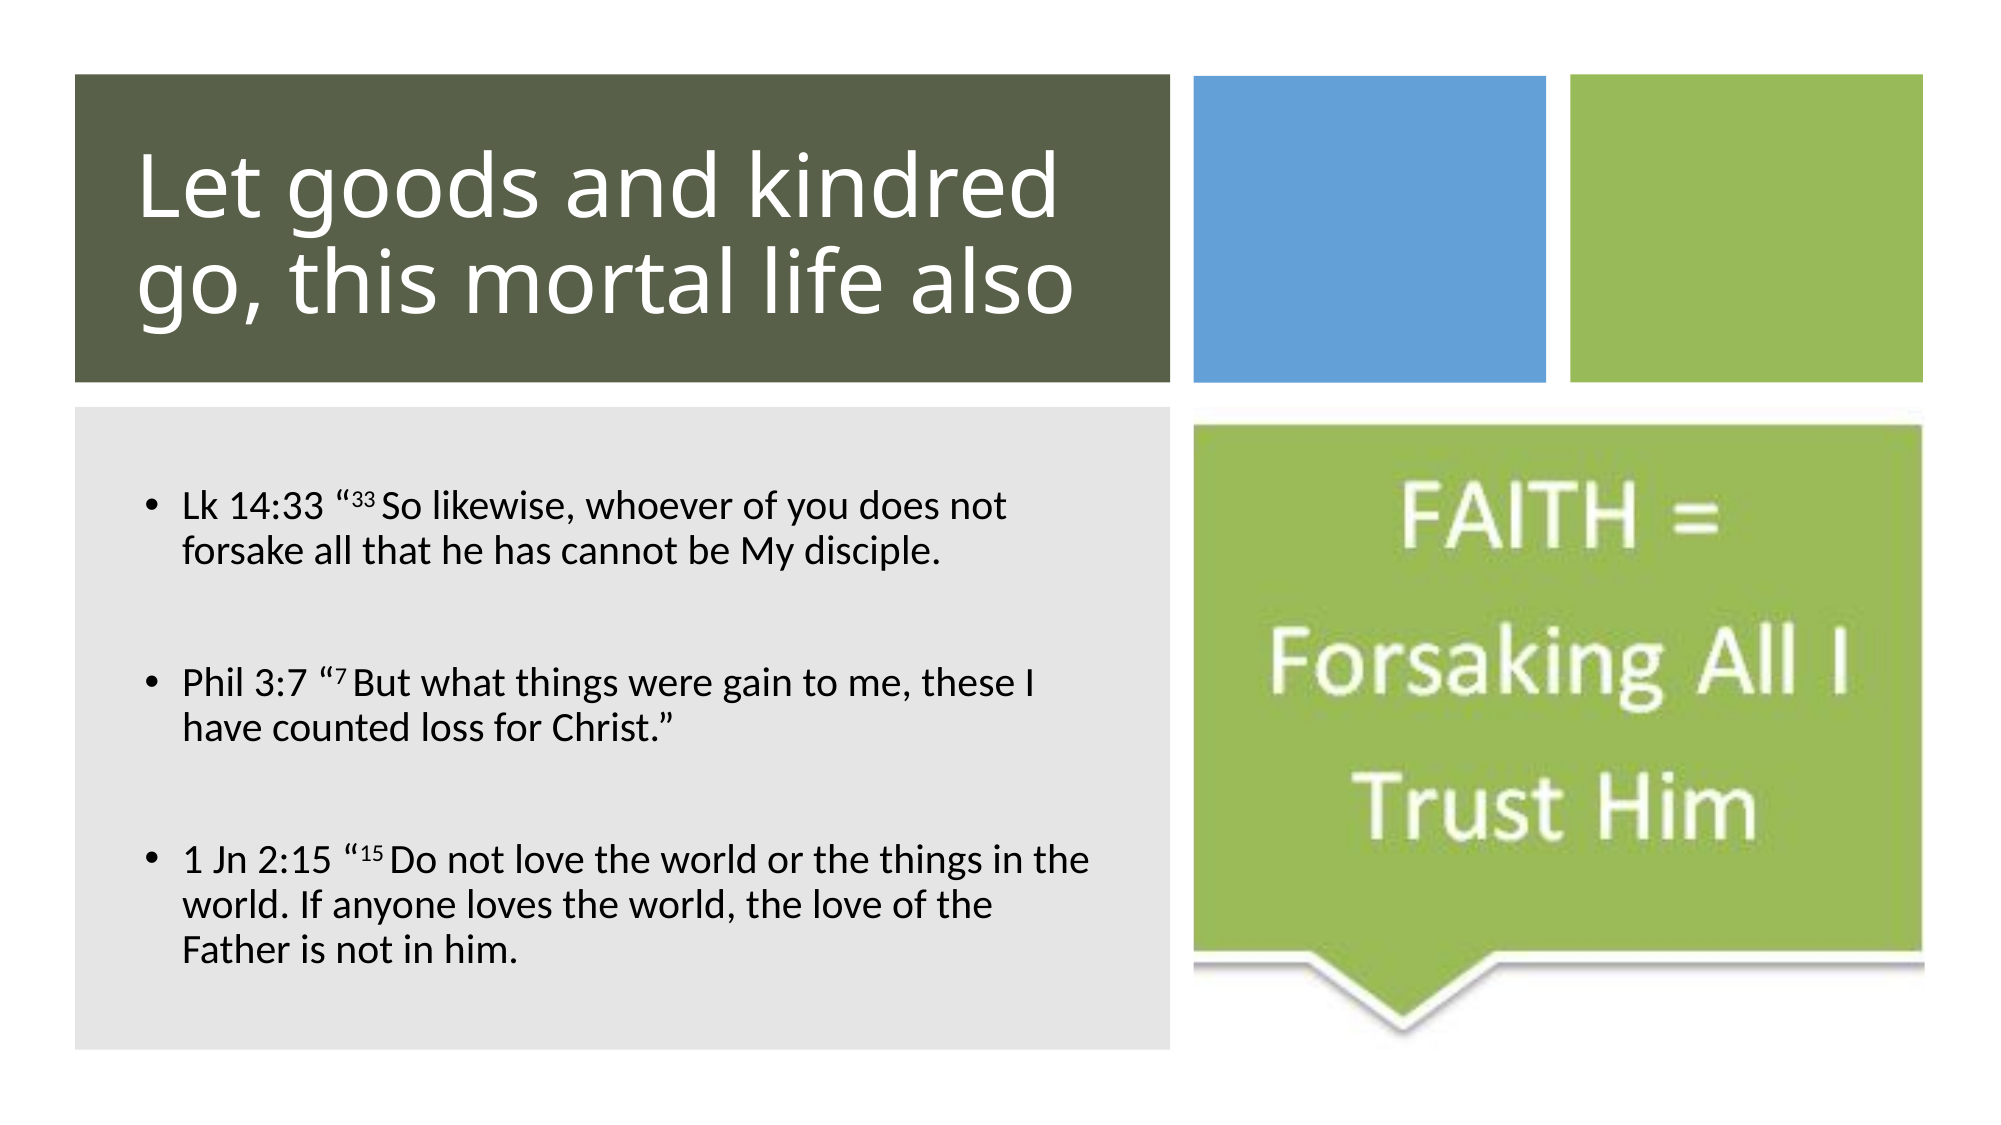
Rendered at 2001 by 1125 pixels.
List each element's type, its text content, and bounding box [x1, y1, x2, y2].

title Let goods and kindred go, this mortal life also [120, 120, 1119, 354]
text_box [74, 73, 1171, 383]
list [1193, 406, 1925, 1050]
text_box [74, 406, 1171, 1051]
text_box [1569, 73, 1924, 383]
list Lk 14:33 “33 So likewise, whoever of you does not forsake all that he has cannot be My disciple. Phil 3:7 “7 But what things were gain to me, these I have counted loss for Christ.” 1 Jn 2:15 “15 Do not love the world or the things in the world. If anyone loves the world, the love of the Father is not in him. [129, 459, 1119, 998]
text_box [1193, 75, 1547, 384]
